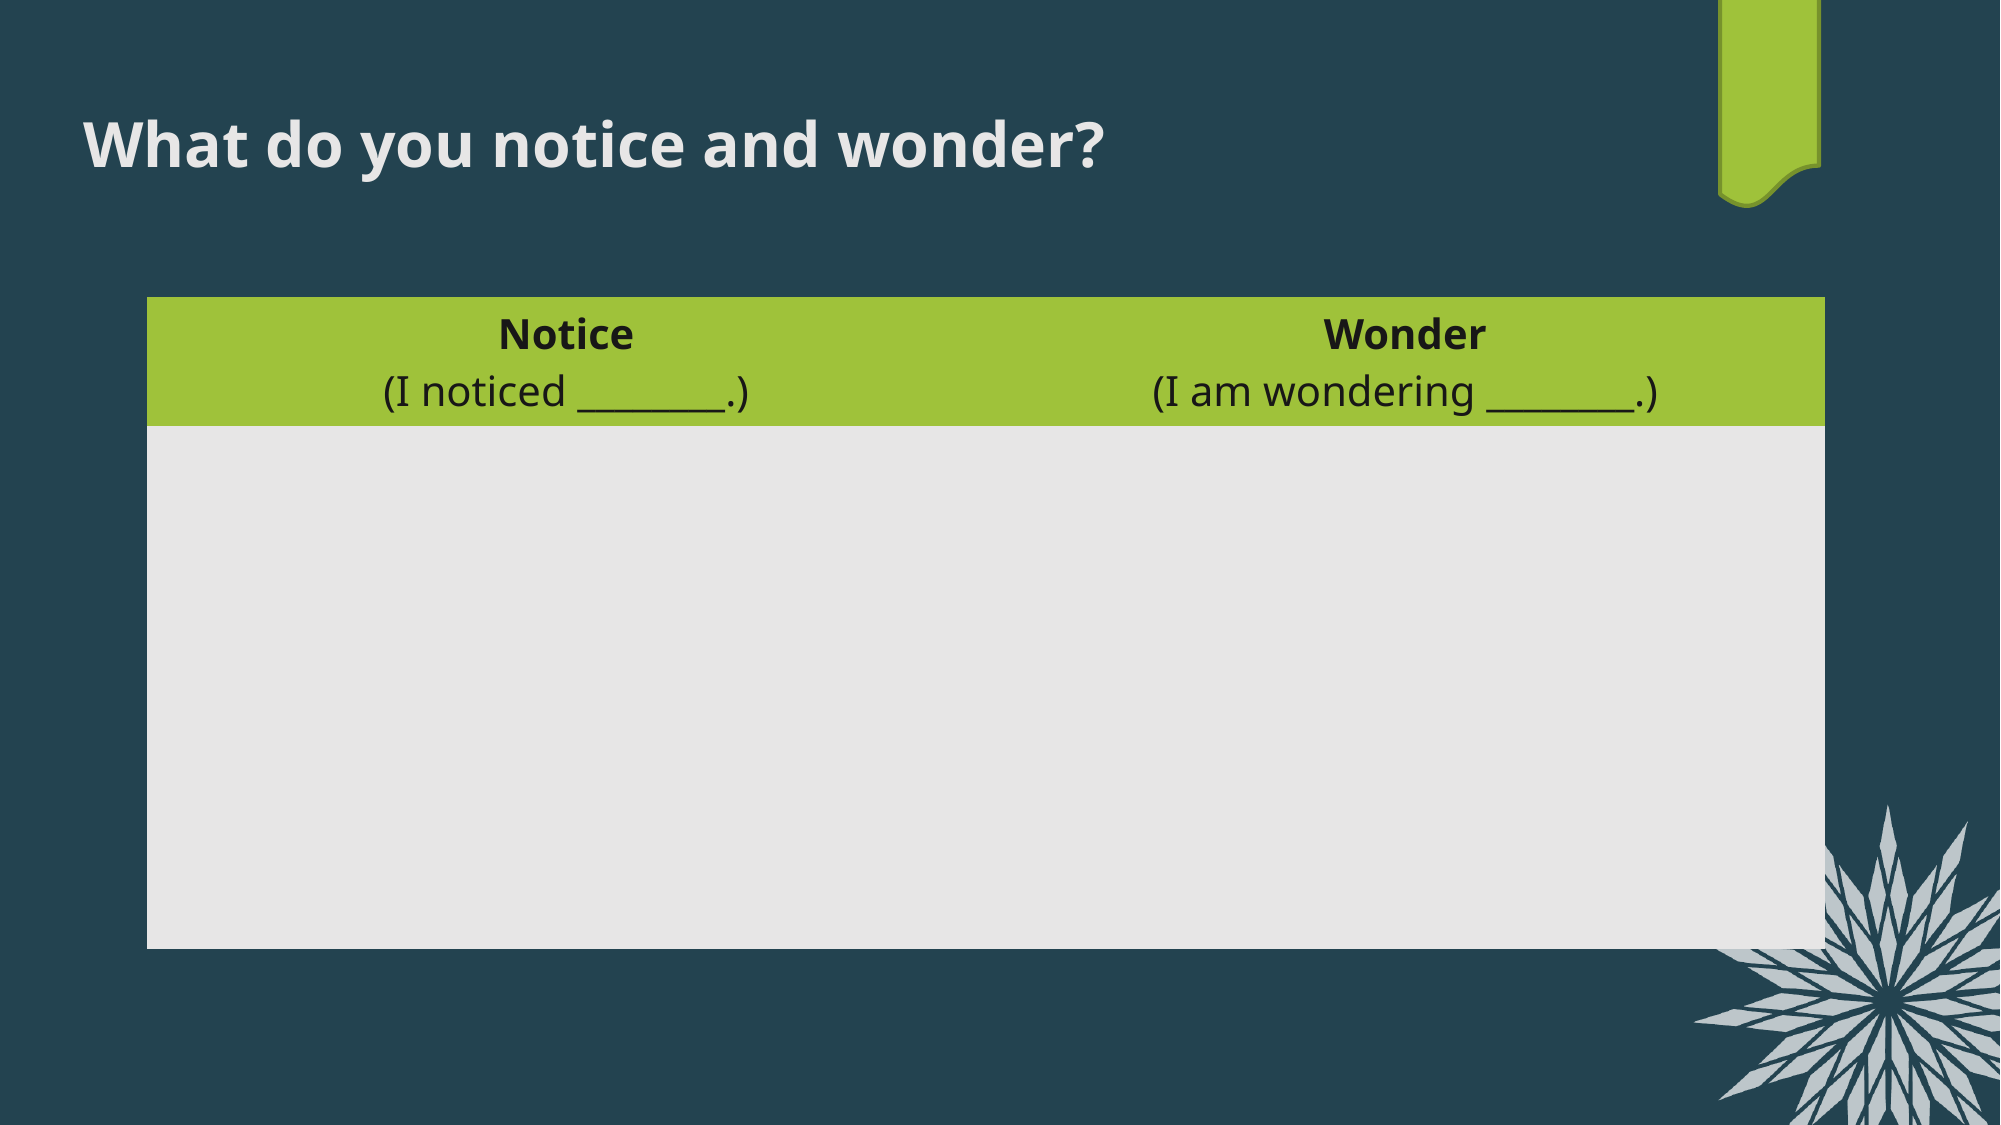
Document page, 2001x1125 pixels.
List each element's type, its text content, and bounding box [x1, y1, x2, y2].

table_cell [986, 426, 1825, 949]
picture [1663, 771, 2000, 1125]
table_cell [147, 426, 986, 949]
title What do you notice and wonder? [68, 97, 1932, 223]
table_header Notice (I noticed ________.) [147, 297, 986, 426]
table_header Wonder (I am wondering ________.) [986, 297, 1825, 426]
